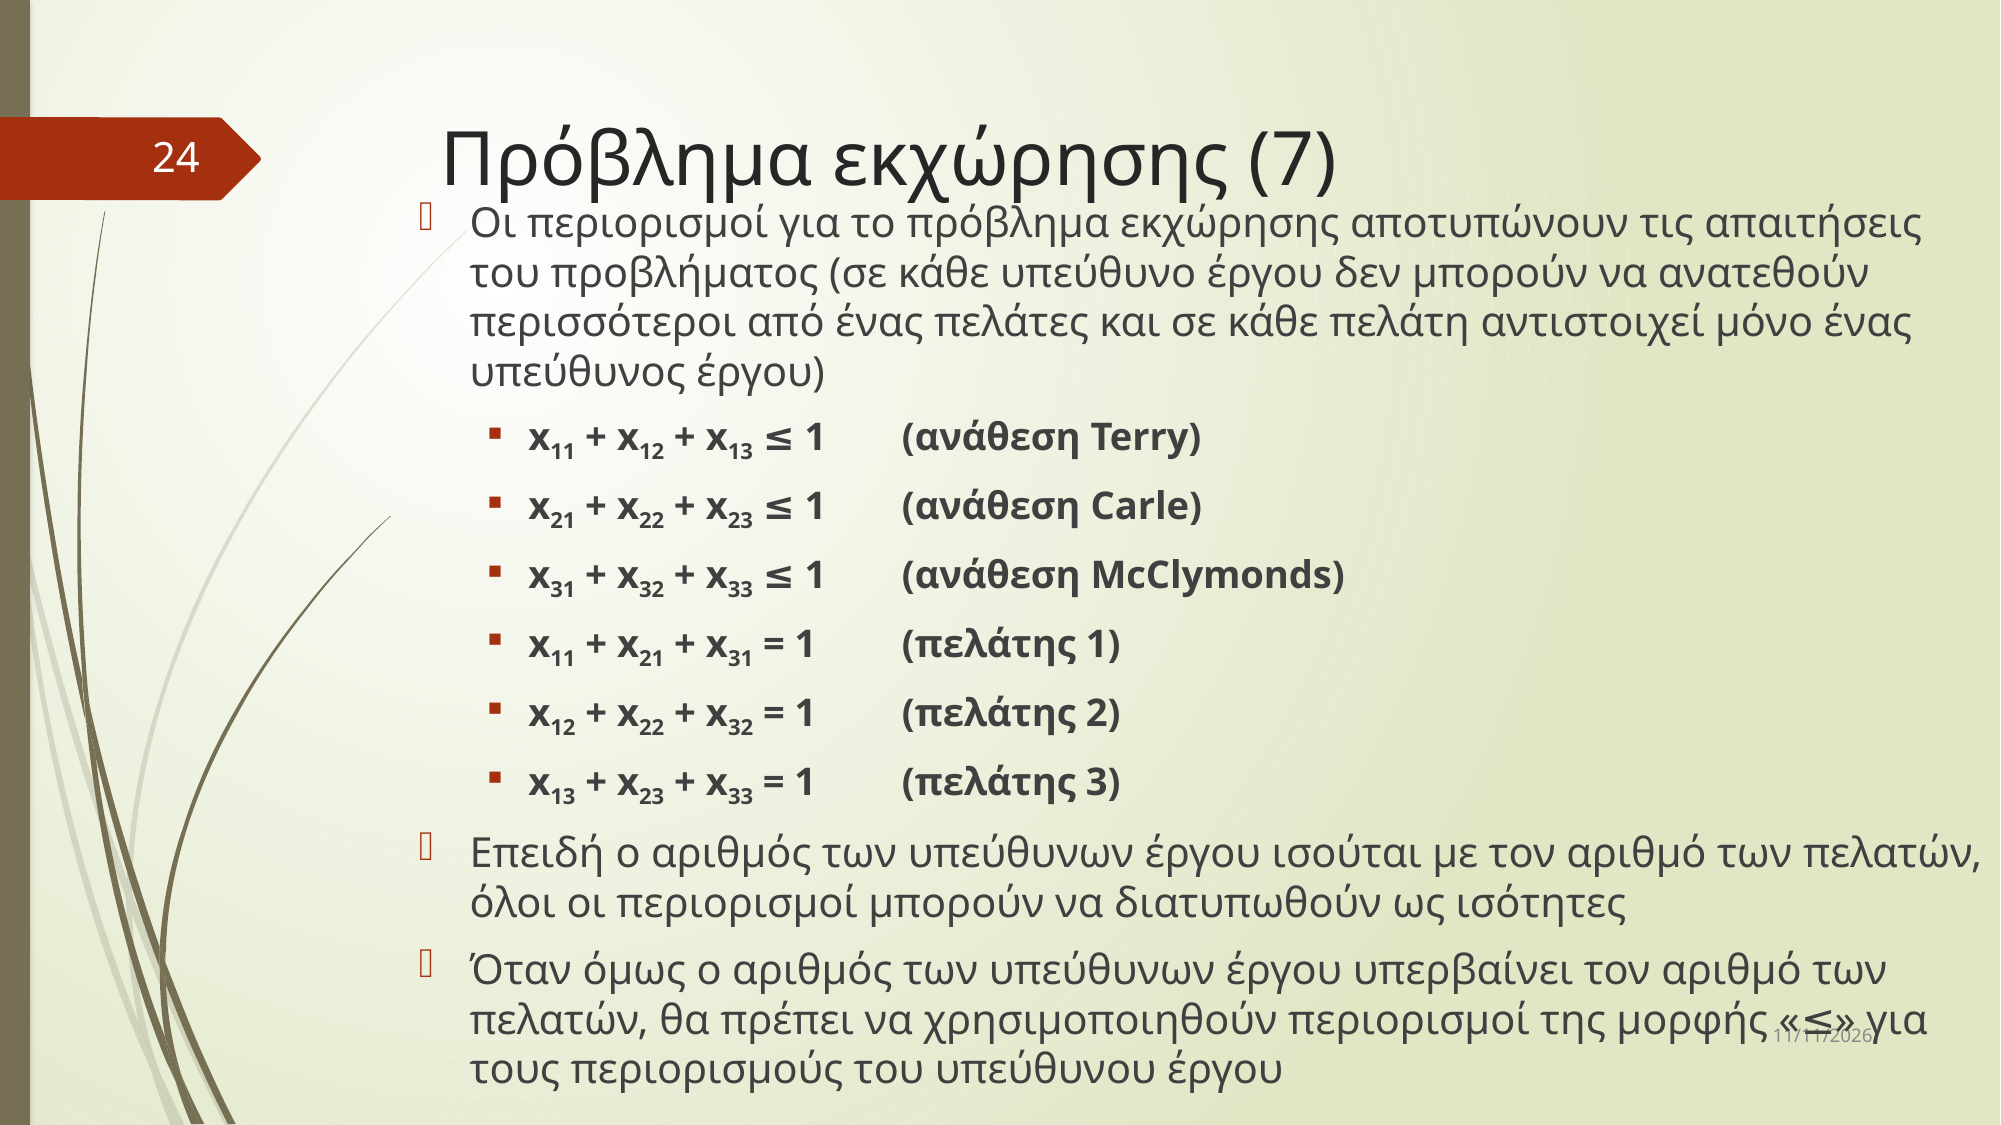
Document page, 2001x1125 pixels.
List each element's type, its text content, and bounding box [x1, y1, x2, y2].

title Πρόβλημα εκχώρησης (7) [425, 102, 1888, 188]
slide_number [1699, 1005, 1888, 1067]
list Οι περιορισμοί για το πρόβλημα εκχώρησης αποτυπώνουν τις απαιτήσεις του προβλήματος (σε κάθε υπεύθυνο έργου δεν μπορούν να ανατεθούν περισσότεροι από ένας πελάτες και σε κάθε πελάτη αντιστοιχεί μόνο ένας υπεύθυνος έργου) x11 + x12 + x13 ≤ 1 (ανάθεση Terry) x21 + x22 + x23 ≤ 1 (ανάθεση Carle) x31 + x32 + x33 ≤ 1 (ανάθεση McClymonds) x11 + x21 + x31 = 1 (πελάτης 1) x12 + x22 + x32 = 1 (πελάτης 2) x13 + x23 + x33 = 1 (πελάτης 3) Επειδή ο αριθμός των υπεύθυνων έργου ισούται με τον αριθμό των πελατών, όλοι οι περιορισμοί μπορούν να διατυπωθούν ως ισότητες Όταν όμως ο αριθμός των υπεύθυνων έργου υπερβαίνει τον αριθμό των πελατών, θα πρέπει να χρησιμοποιηθούν περιορισμοί της μορφής «≤» για τους περιορισμούς του υπεύθυνου έργου [404, 188, 2000, 1104]
slide_number 24 [87, 129, 216, 190]
